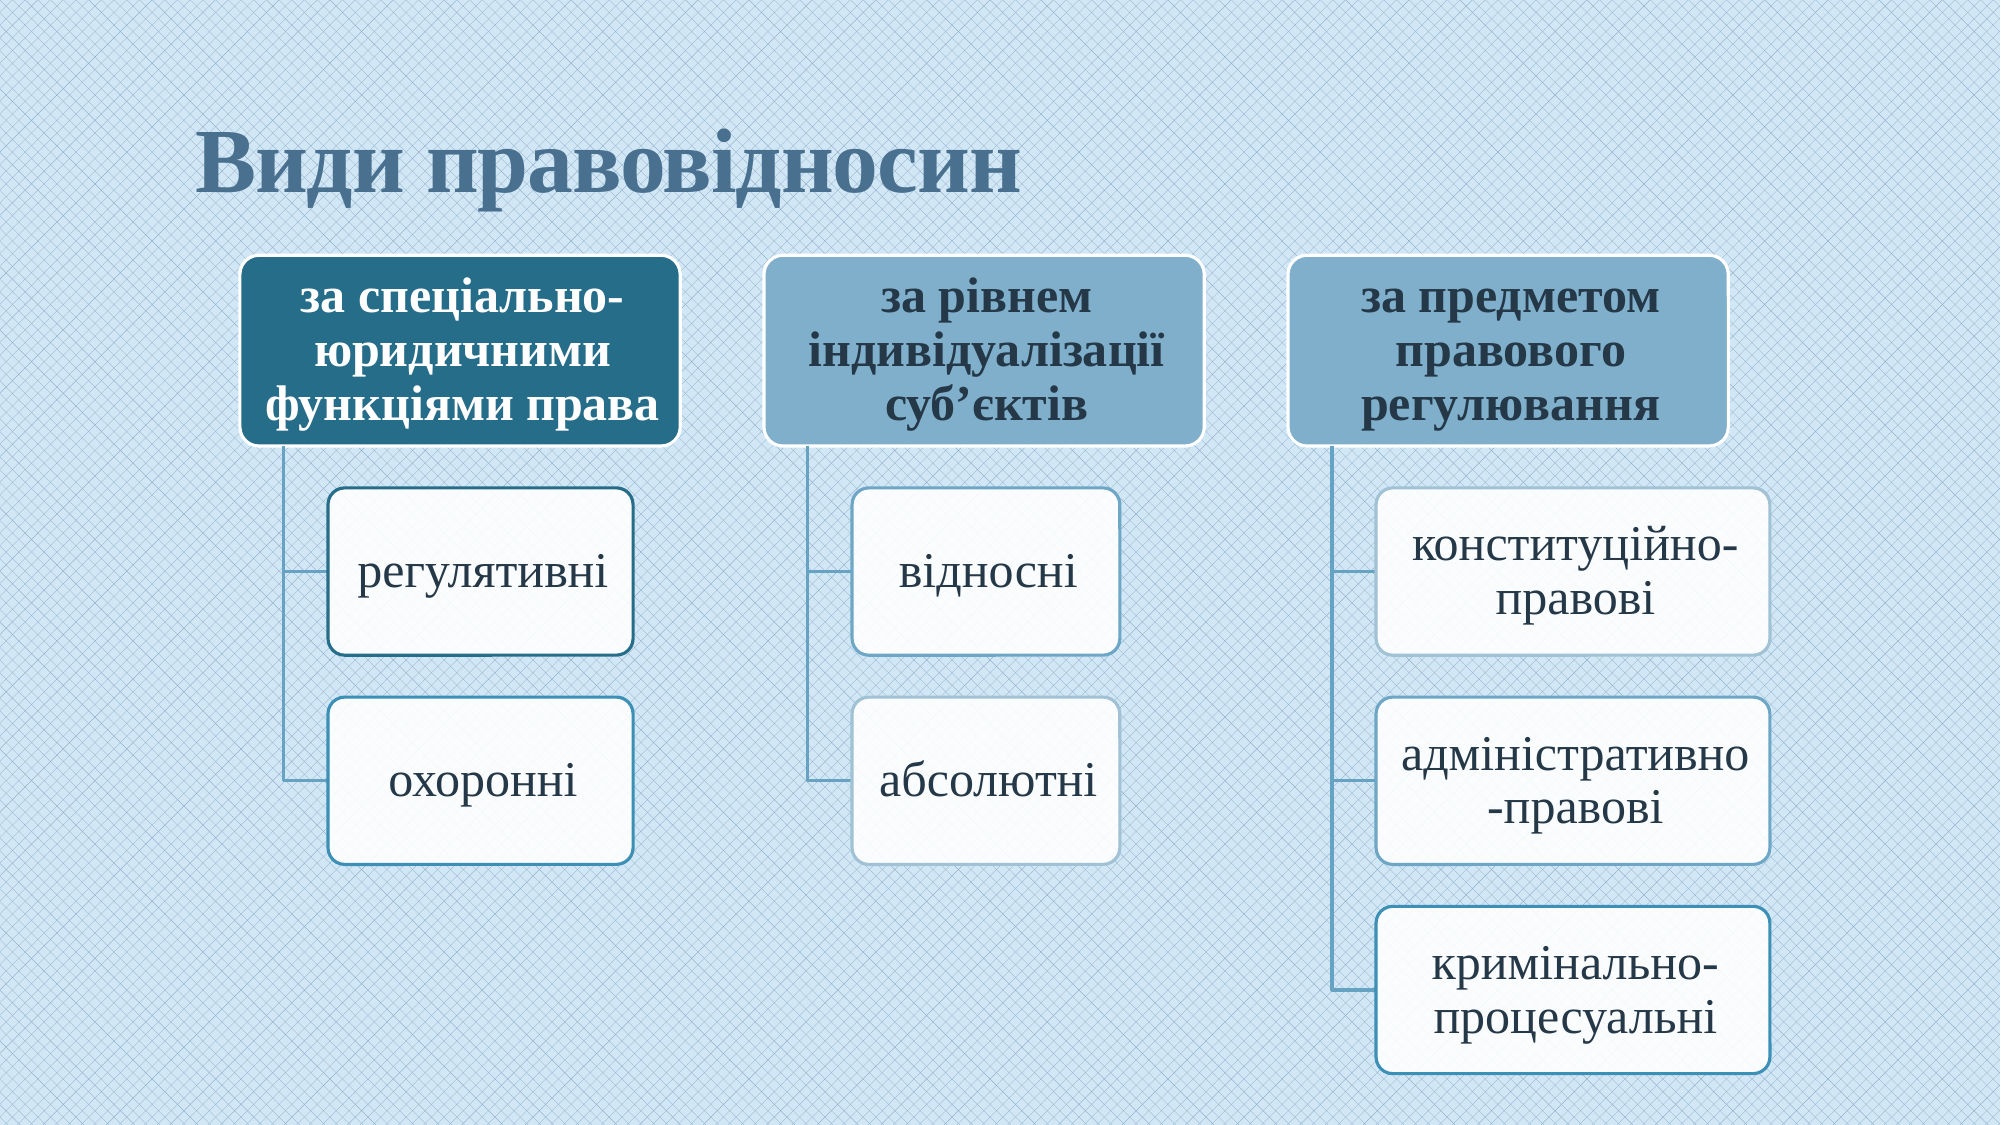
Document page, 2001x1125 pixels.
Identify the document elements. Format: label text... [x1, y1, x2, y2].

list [179, 254, 1831, 1075]
title Види правовідносин [179, 45, 1830, 219]
